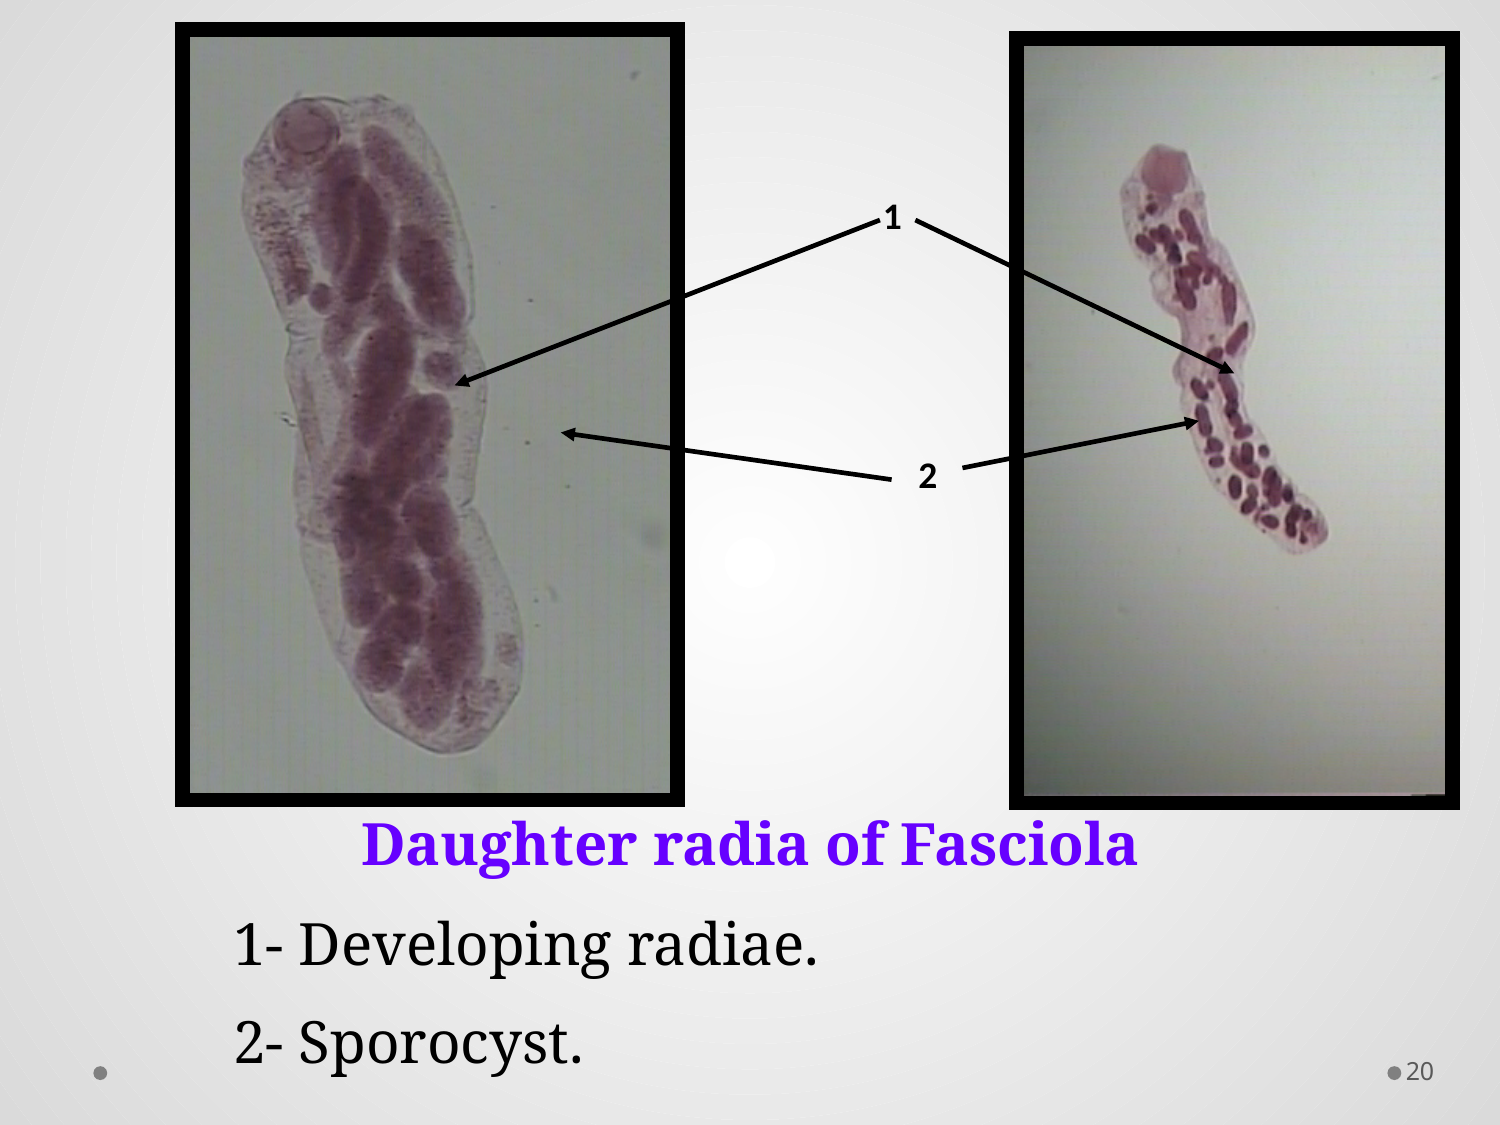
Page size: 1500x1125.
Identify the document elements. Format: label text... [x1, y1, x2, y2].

text_box 1 [868, 184, 919, 245]
picture [1023, 45, 1446, 796]
slide_number 20 [1401, 1042, 1494, 1103]
picture [189, 36, 671, 793]
text_box 2 [903, 443, 955, 503]
text_box Daughter radia of Fasciola 1- Developing radiae. 2- Sporocyst. [218, 800, 1329, 1084]
